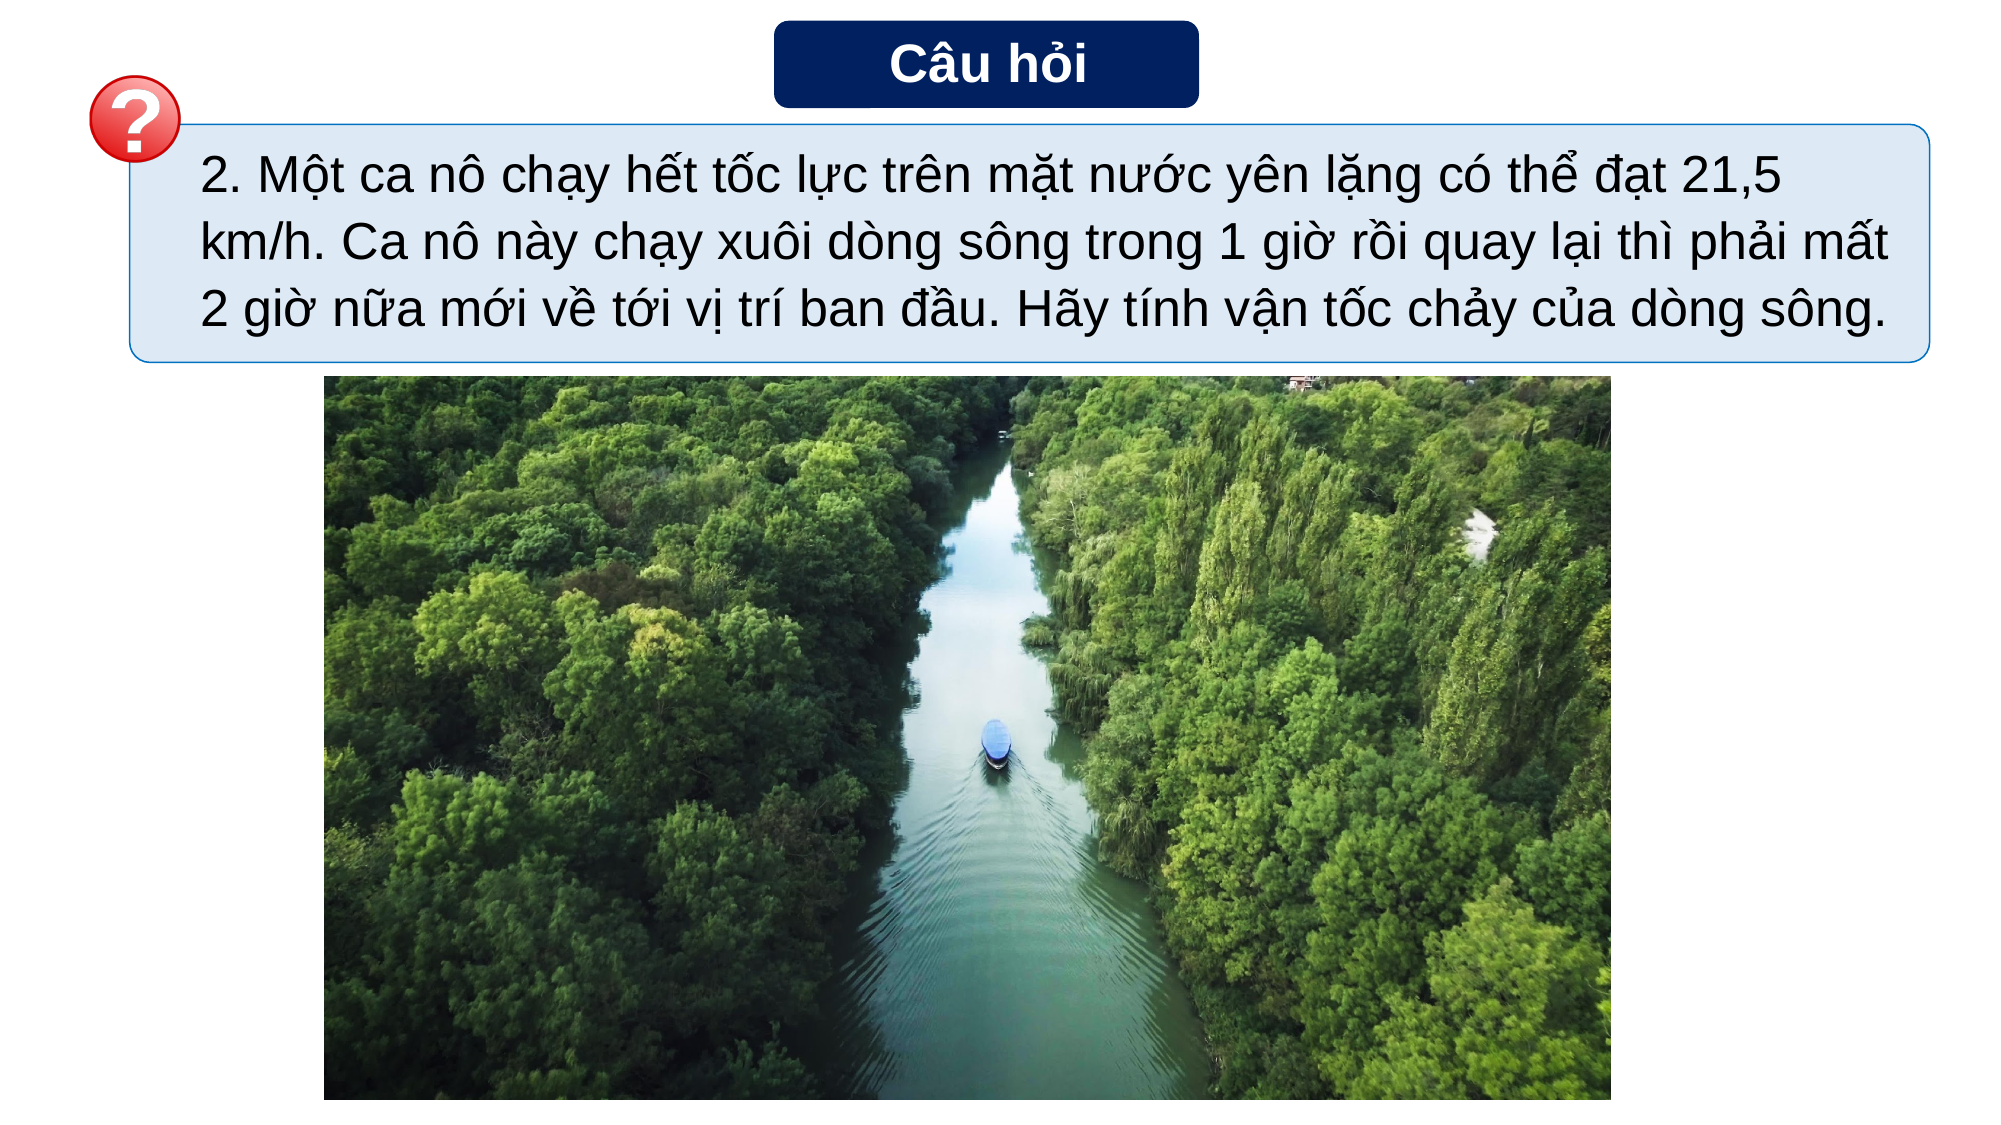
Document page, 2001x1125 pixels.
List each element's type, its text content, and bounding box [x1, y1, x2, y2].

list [324, 376, 1611, 1101]
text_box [85, 69, 190, 176]
text_box 2. Một ca nô chạy hết tốc lực trên mặt nước yên lặng có thể đạt 21,5 km/h. Ca nô này chạy xuôi dòng sông trong 1 giờ rồi quay lại thì phải mất 2 giờ nữa mới về tới vị trí ban đầu. Hãy tính vận tốc chảy của dòng sông. [184, 128, 1930, 344]
text_box [129, 185, 1930, 363]
text_box [193, 124, 1921, 128]
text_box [773, 20, 1200, 109]
